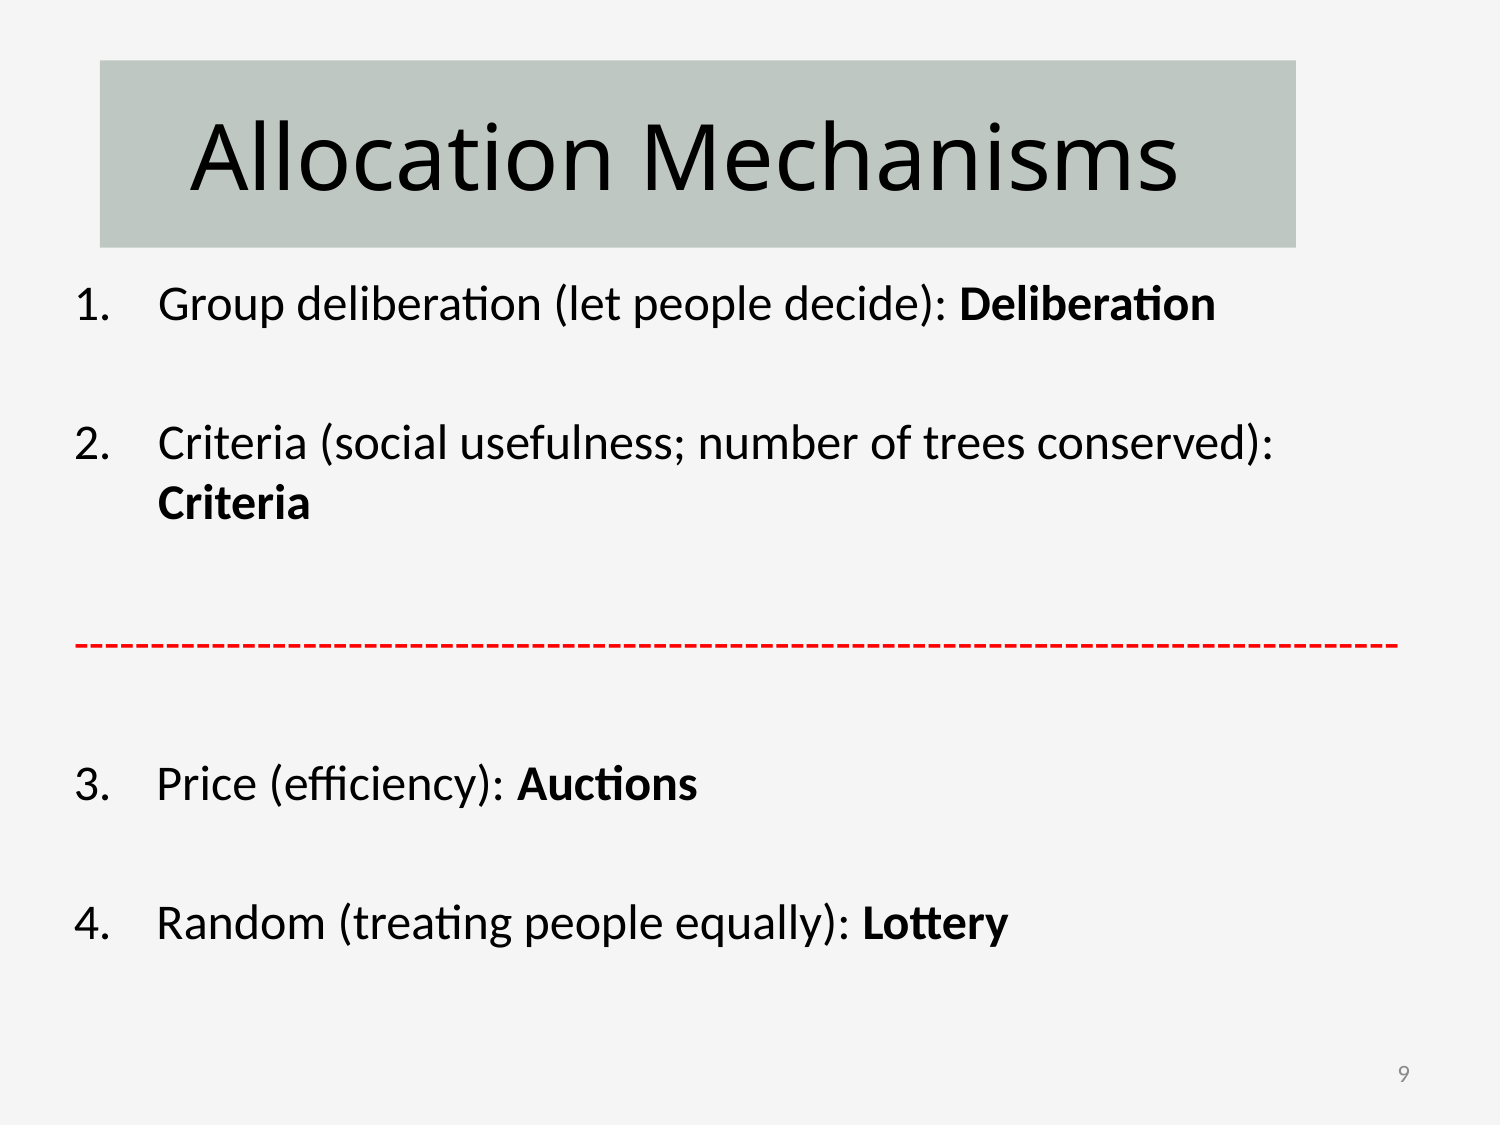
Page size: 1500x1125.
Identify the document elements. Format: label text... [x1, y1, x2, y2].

title Allocation Mechanisms [99, 60, 1296, 248]
list Group deliberation (let people decide): Deliberation Criteria (social usefulness; number of trees conserved): Criteria --------------------------------------------------------------------------------------- 3. Price (efficiency): Auctions 4. Random (treating people equally): Lottery [58, 262, 1455, 1005]
slide_number 9 [1074, 1042, 1425, 1103]
